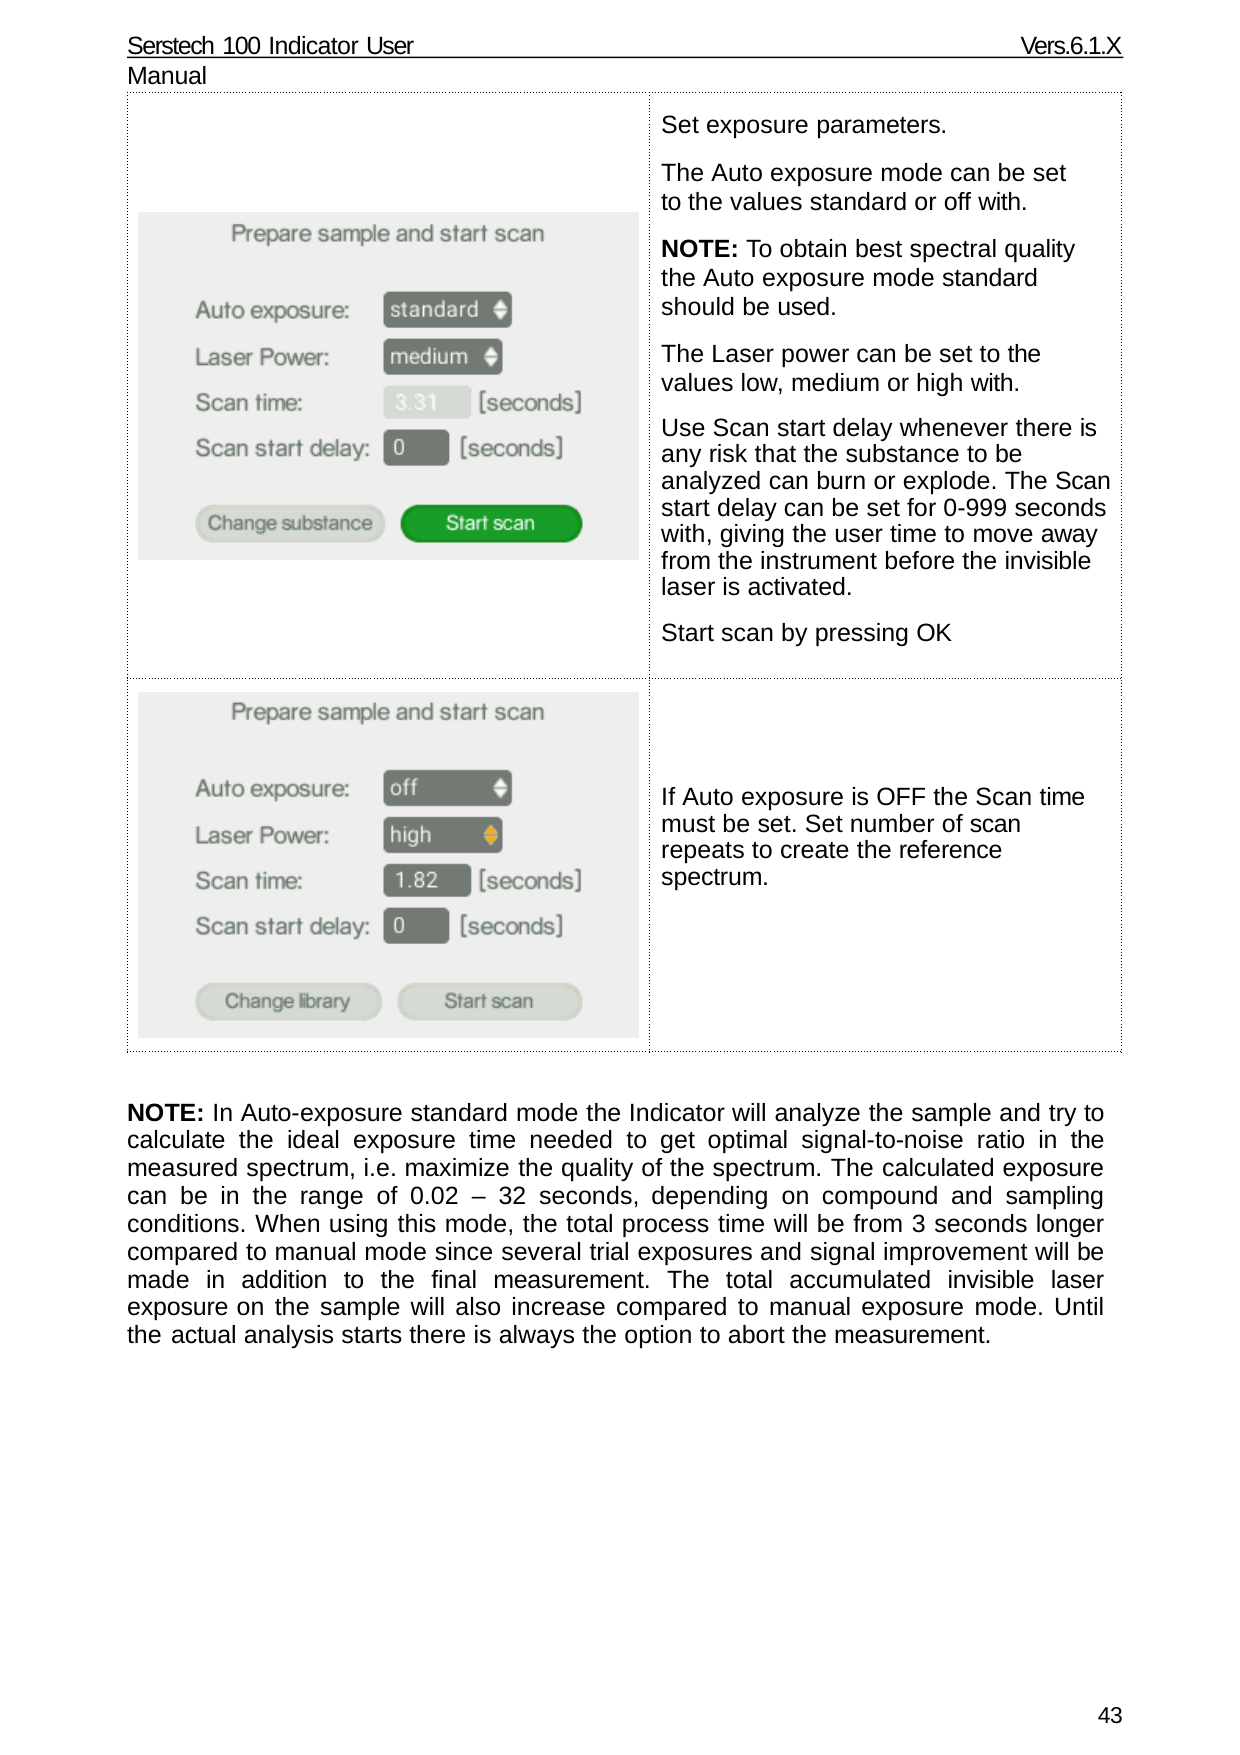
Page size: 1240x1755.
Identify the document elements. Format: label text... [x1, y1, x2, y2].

table_header [127, 93, 650, 679]
text_box Serstech 100 Indicator User Manual [125, 27, 492, 89]
table_header Set exposure parameters. The Auto exposure mode can be set to the values standard or off with. NOTE: To obtain best spectral quality the Auto exposure mode standard should be used. The Laser power can be set to the values low, medium or high with. Use Scan start delay whenever there is any risk that the substance to be analyzed can burn or explode. The Scan start delay can be set for 0-999 seconds with, giving the user time to move away from the instrument before the invisible laser is activated. Start scan by pressing OK [650, 93, 1122, 679]
table_cell [127, 679, 650, 1052]
picture [138, 212, 639, 561]
picture [138, 691, 639, 1038]
table_cell If Auto exposure is OFF the Scan time must be set. Set number of scan repeats to create the reference spectrum. [650, 679, 1122, 1052]
slide_number 10 [1095, 1700, 1133, 1755]
text_box Vers.6.1.X [1018, 27, 1125, 59]
text_box NOTE: In Auto-exposure standard mode the Indicator will analyze the sample and try to calculate the ideal exposure time needed to get optimal signal-to-noise ratio in the measured spectrum, i.e. maximize the quality of the spectrum. The calculated exposure can be in the range of 0.02 – 32 seconds, depending on compound and sampling conditions. When using this mode, the total process time will be from 3 seconds longer compared to manual mode since several trial exposures and signal improvement will be made in addition to the final measurement. The total accumulated invisible laser exposure on the sample will also increase compared to manual exposure mode. Until the actual analysis starts there is always the option to abort the measurement. [125, 1095, 1105, 1350]
